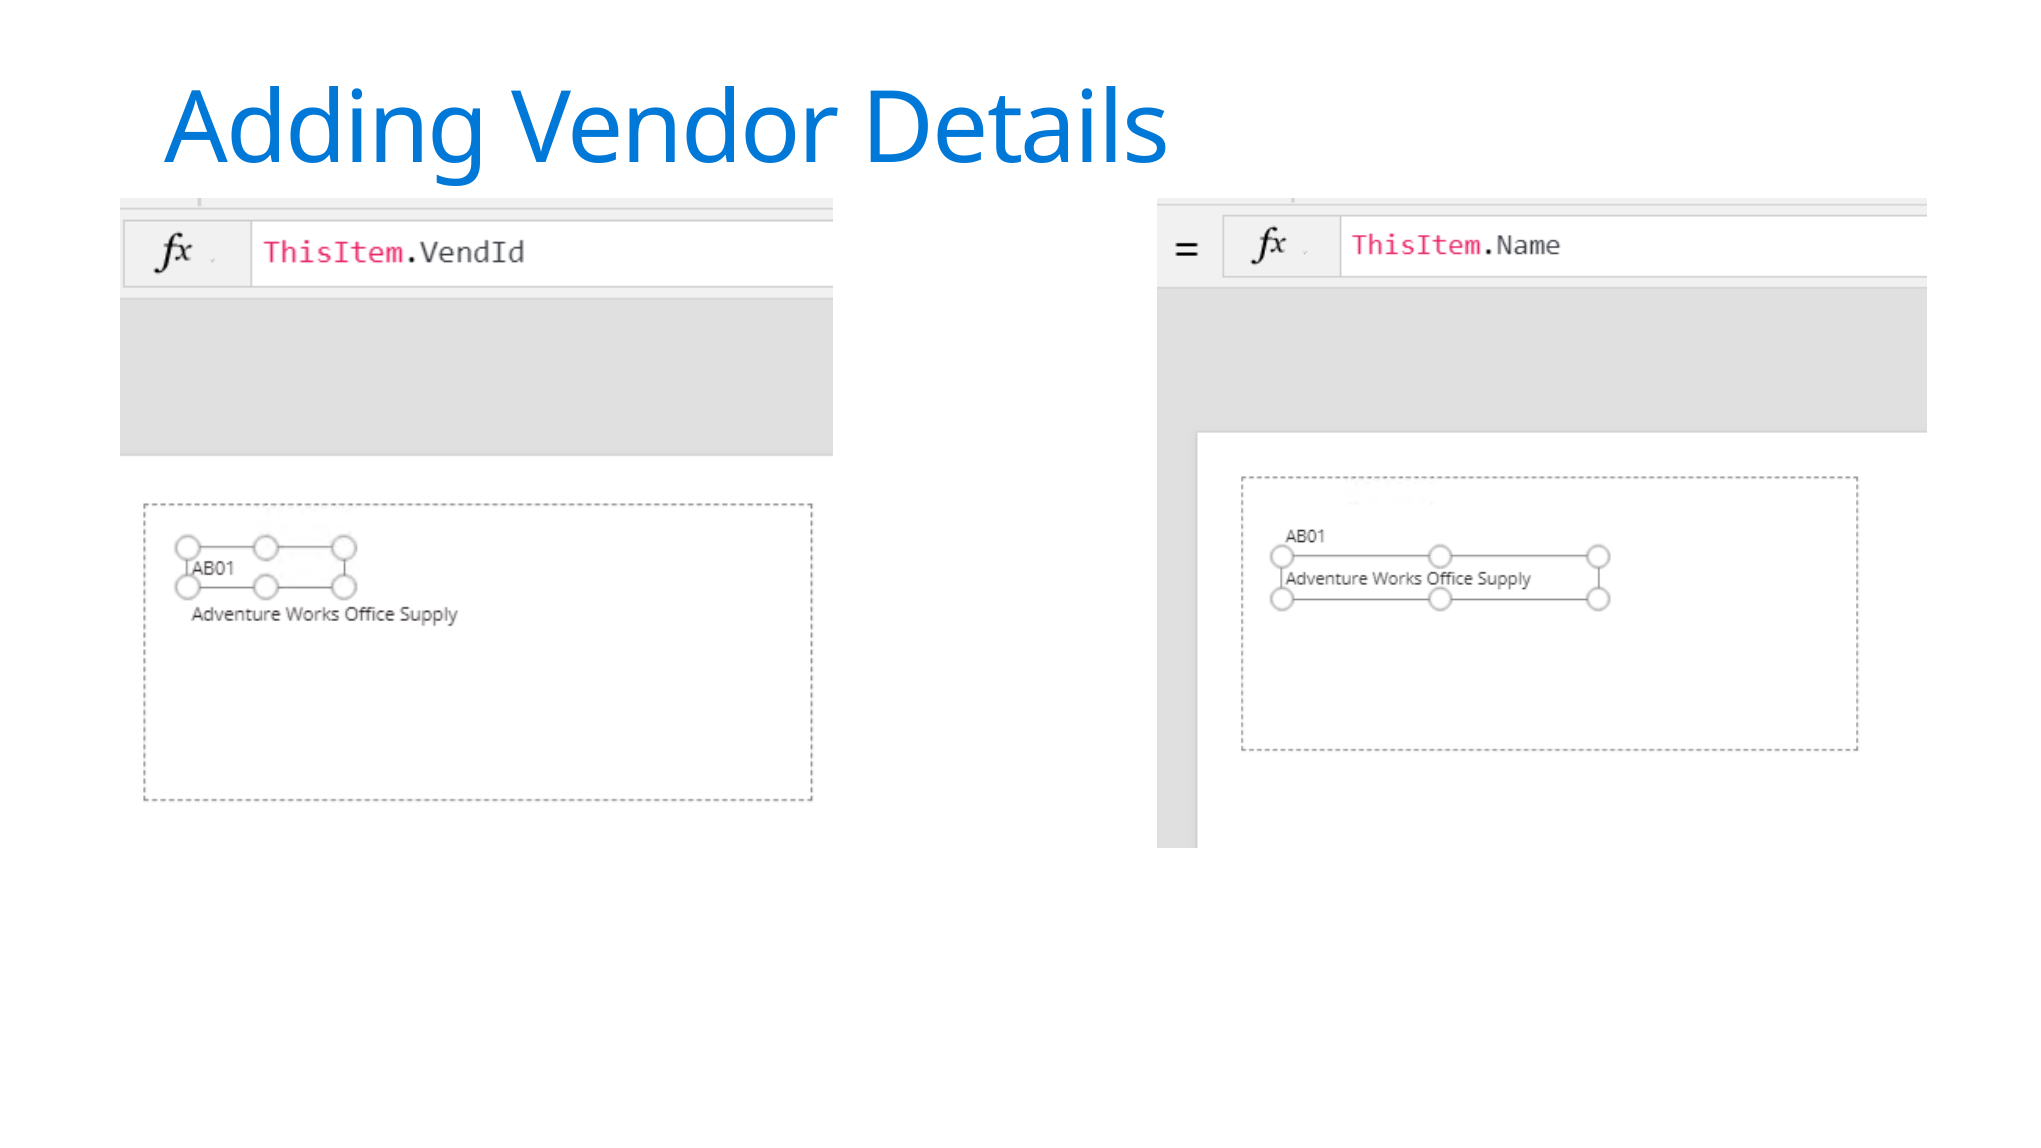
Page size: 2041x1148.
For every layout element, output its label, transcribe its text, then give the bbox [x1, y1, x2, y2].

title Adding Vendor Details [140, 61, 1900, 283]
picture [119, 198, 833, 847]
picture [1157, 198, 1927, 848]
